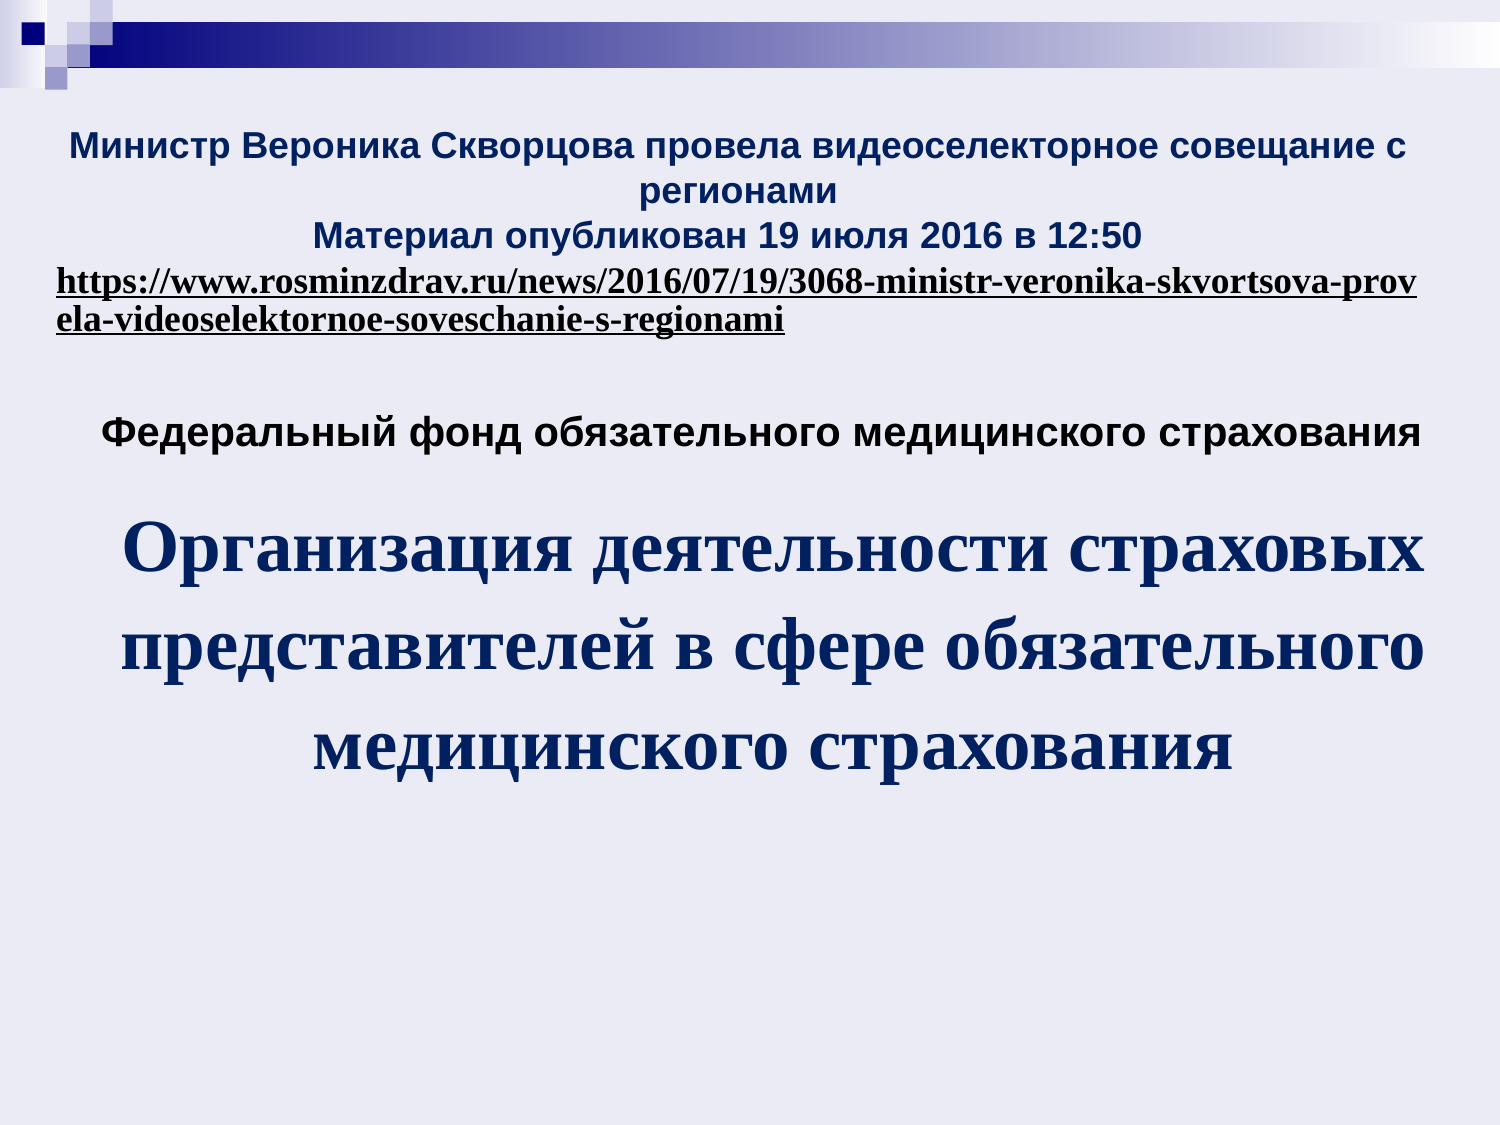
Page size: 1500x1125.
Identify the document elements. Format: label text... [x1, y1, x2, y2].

text_box Организация деятельности страховых представителей в сфере обязательного медицинского страхования [88, 479, 1459, 792]
text_box Федеральный фонд обязательного медицинского страхования [76, 397, 1447, 462]
text_box Министр Вероника Скворцова провела видеоселекторное совещание с регионами Материал опубликован 19 июля 2016 в 12:50 https://www.rosminzdrav.ru/news/2016/07/19/3068-ministr-veronika-skvortsova-provela-videoselektornoe-soveschanie-s-regionami [41, 113, 1436, 444]
